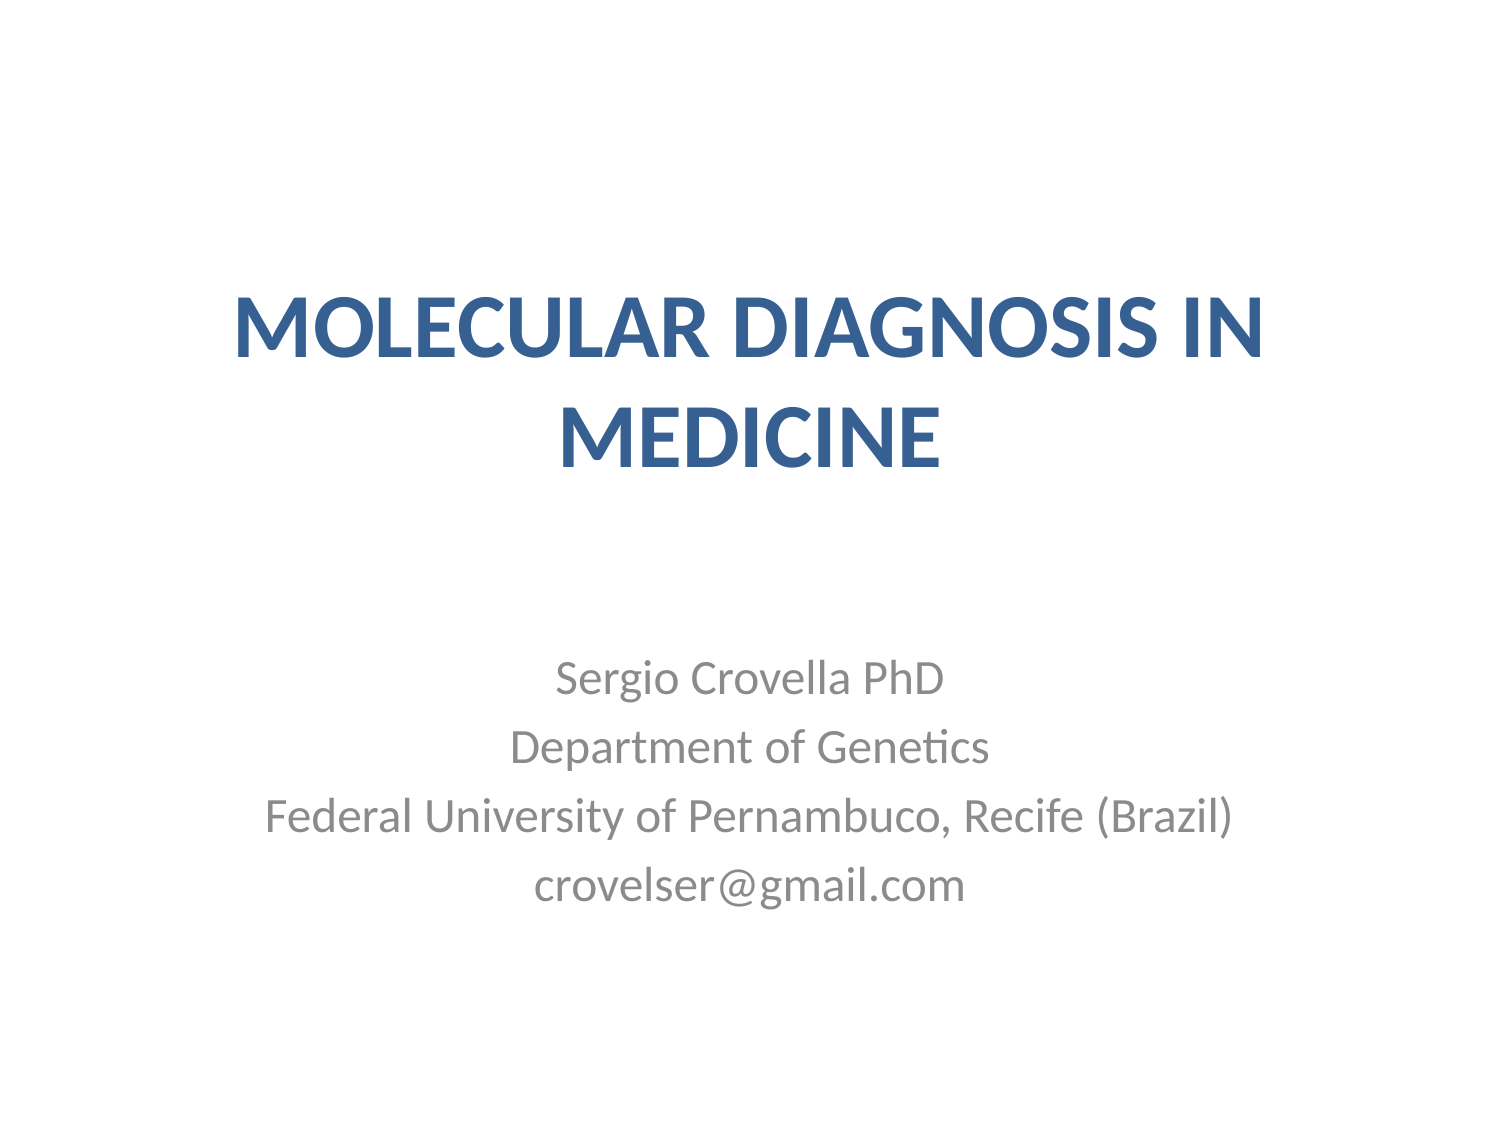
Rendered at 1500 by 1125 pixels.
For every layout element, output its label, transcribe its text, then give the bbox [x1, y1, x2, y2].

subtitle Sergio Crovella PhD Department of Genetics Federal University of Pernambuco, Recife (Brazil) crovelser@gmail.com [225, 637, 1275, 925]
title MOLECULAR DIAGNOSIS IN MEDICINE [112, 255, 1388, 497]
